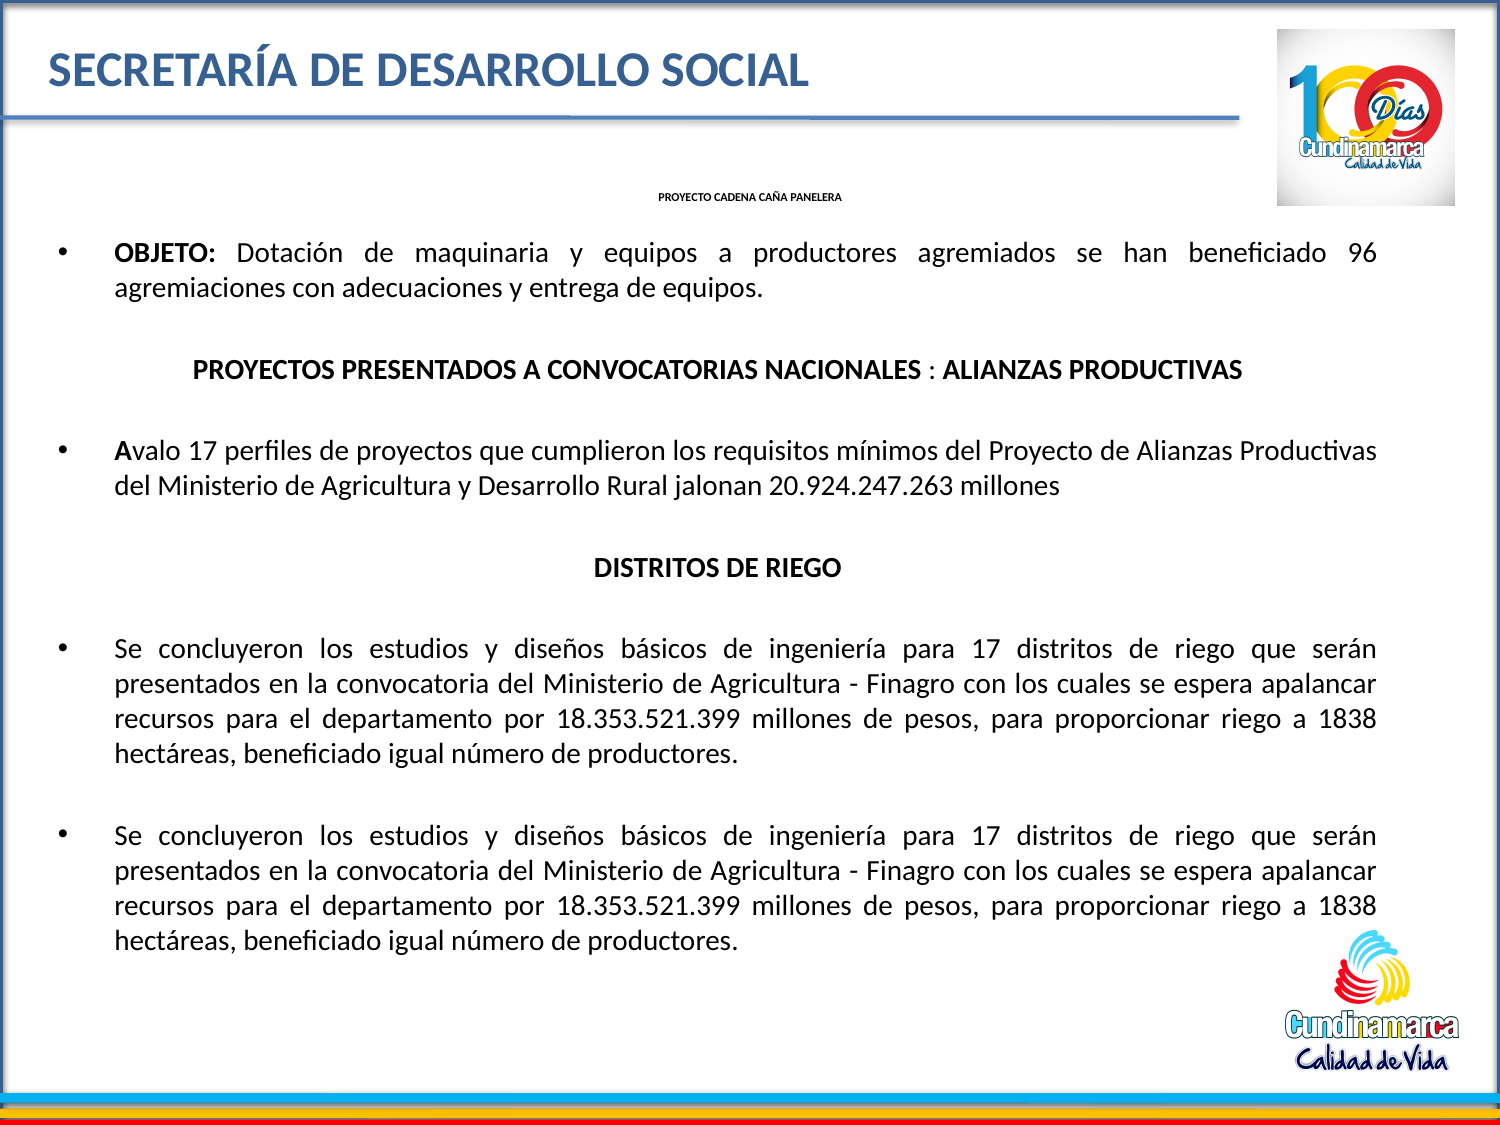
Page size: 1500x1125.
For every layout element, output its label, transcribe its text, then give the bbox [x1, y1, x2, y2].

text_box SECRETARÍA DE DESARROLLO SOCIAL [33, 29, 826, 104]
list OBJETO: Dotación de maquinaria y equipos a productores agremiados se han beneficiado 96 agremiaciones con adecuaciones y entrega de equipos. PROYECTOS PRESENTADOS A CONVOCATORIAS NACIONALES : ALIANZAS PRODUCTIVAS Avalo 17 perfiles de proyectos que cumplieron los requisitos mínimos del Proyecto de Alianzas Productivas del Ministerio de Agricultura y Desarrollo Rural jalonan 20.924.247.263 millones DISTRITOS DE RIEGO Se concluyeron los estudios y diseños básicos de ingeniería para 17 distritos de riego que serán presentados en la convocatoria del Ministerio de Agricultura - Finagro con los cuales se espera apalancar recursos para el departamento por 18.353.521.399 millones de pesos, para proporcionar riego a 1838 hectáreas, beneficiado igual número de productores. Se concluyeron los estudios y diseños básicos de ingeniería para 17 distritos de riego que serán presentados en la convocatoria del Ministerio de Agricultura - Finagro con los cuales se espera apalancar recursos para el departamento por 18.353.521.399 millones de pesos, para proporcionar riego a 1838 hectáreas, beneficiado igual número de productores. [42, 225, 1394, 1056]
picture [1275, 920, 1469, 1082]
picture [1277, 28, 1455, 207]
title PROYECTO CADENA CAÑA PANELERA [74, 149, 1426, 227]
